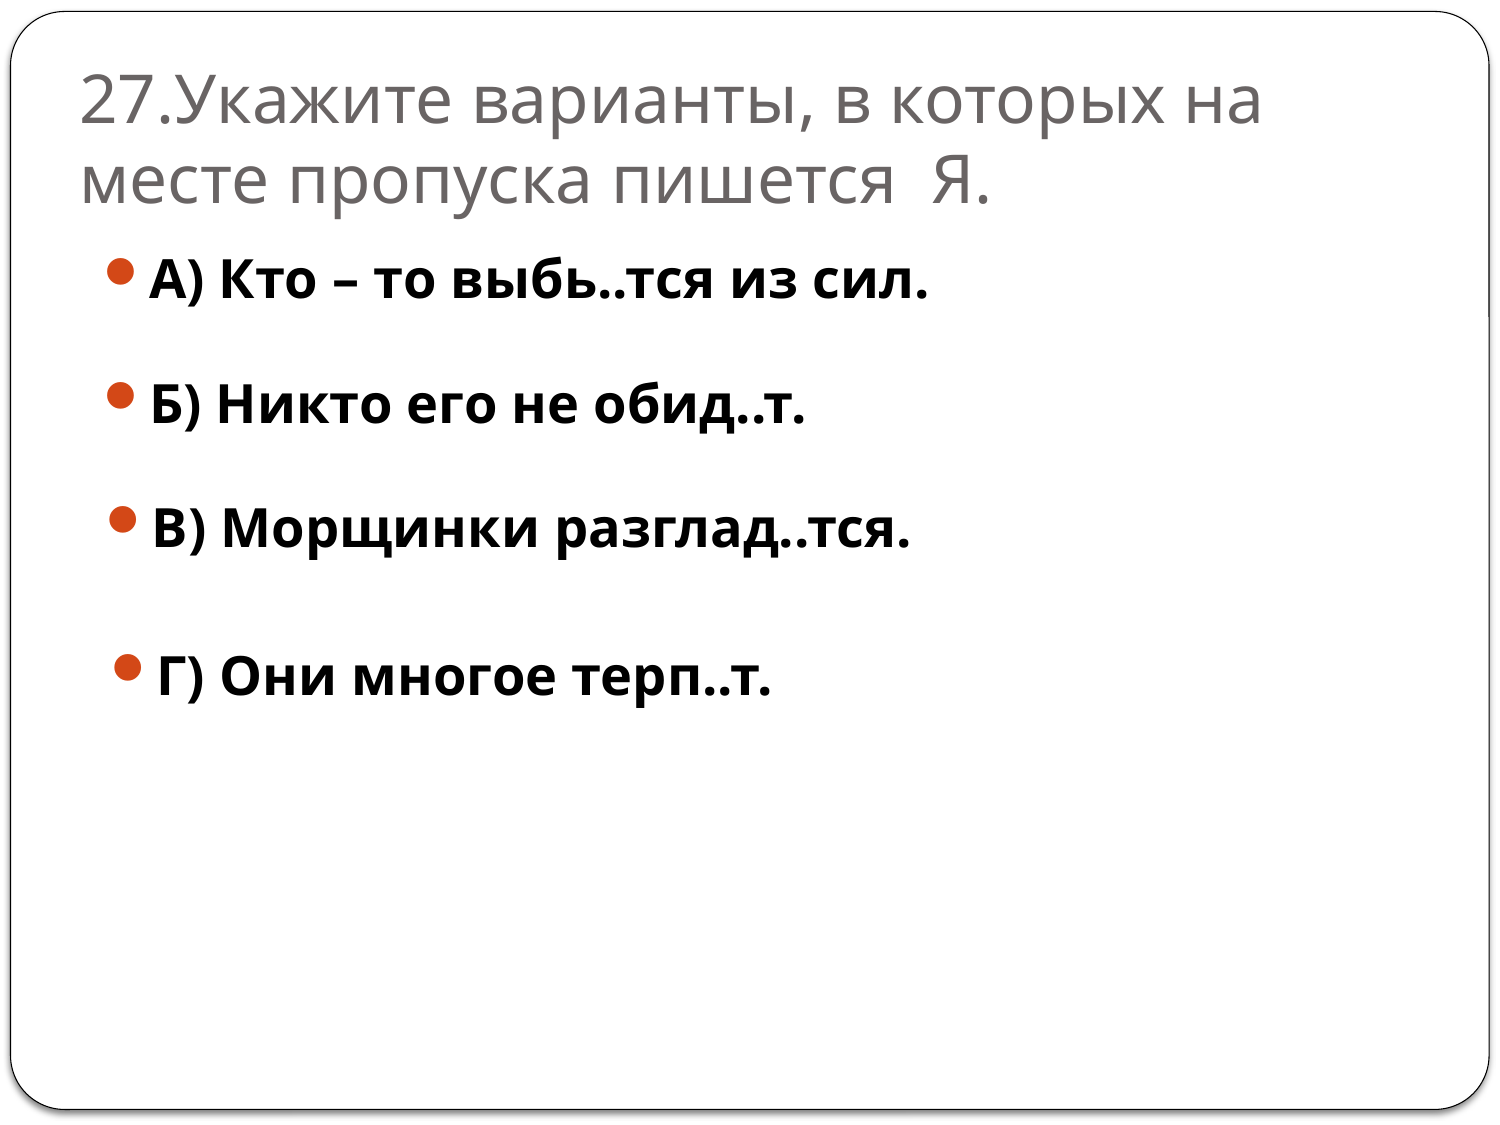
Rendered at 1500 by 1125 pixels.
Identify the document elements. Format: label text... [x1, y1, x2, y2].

title 27.Укажите варианты, в которых на месте пропуска пишется Я. [64, 45, 1425, 233]
text_box Б) Никто его не обид..т. [88, 361, 1425, 486]
text_box В) Морщинки разглад..тся. [90, 485, 1428, 611]
list А) Кто – то выбь..тся из сил. [88, 237, 1425, 361]
text_box Г) Они многое терп..т. [95, 633, 1433, 758]
